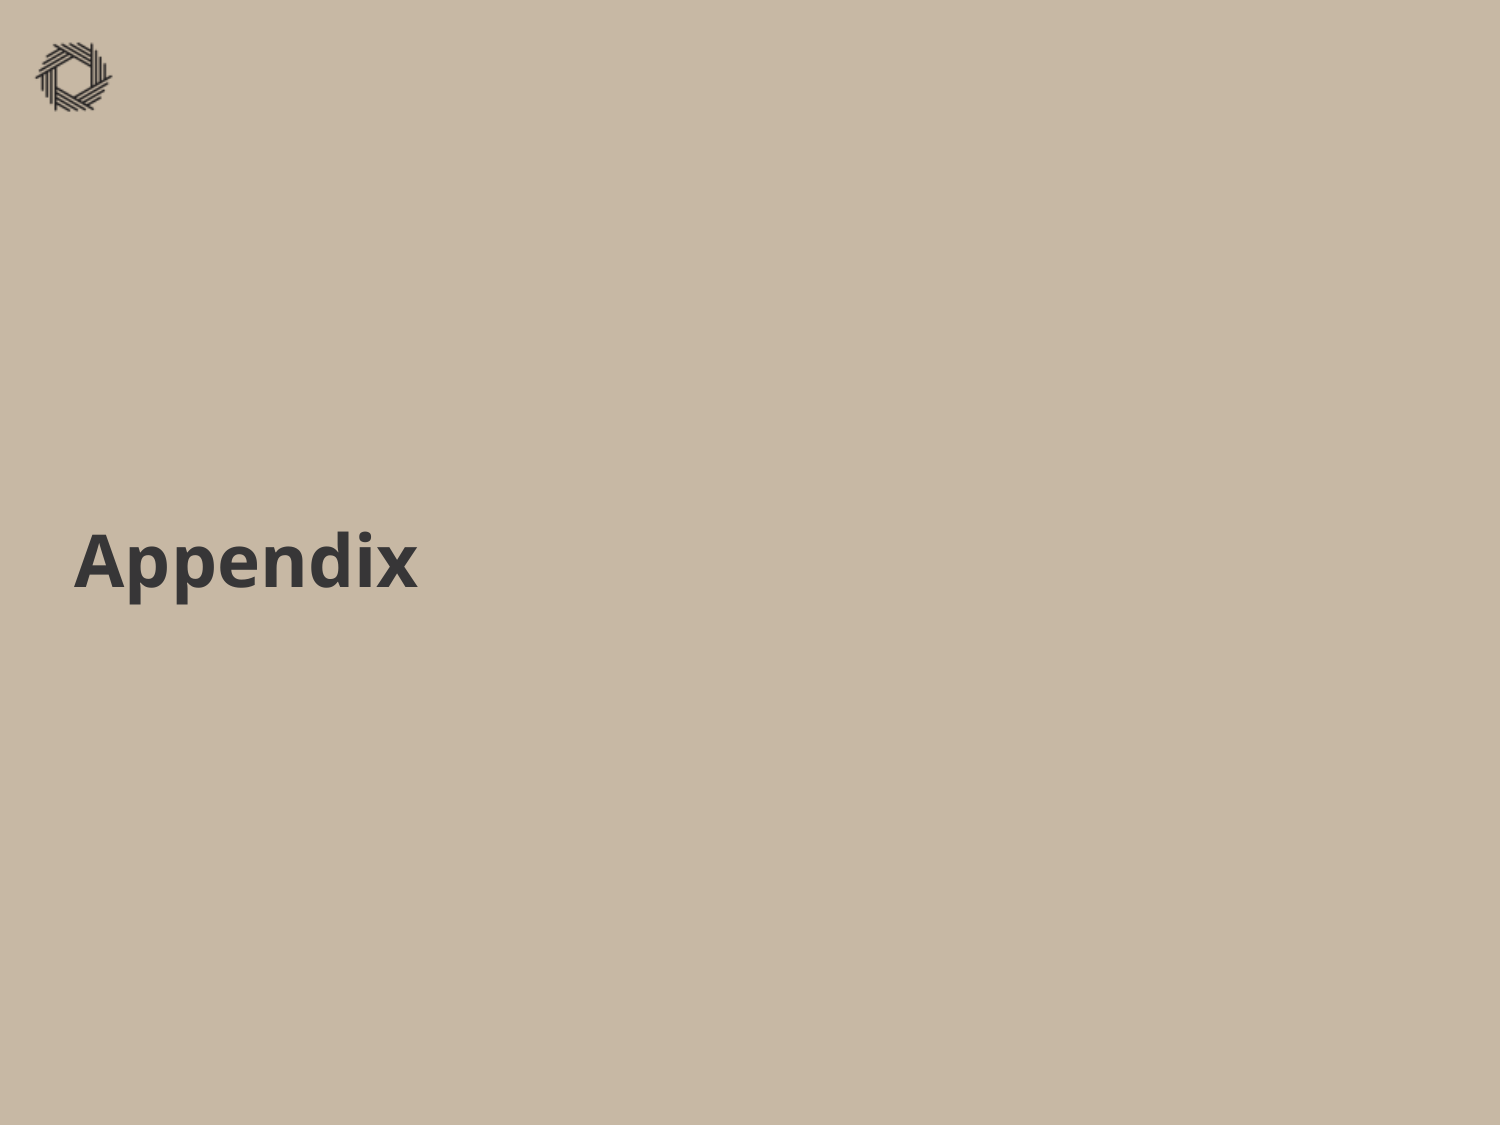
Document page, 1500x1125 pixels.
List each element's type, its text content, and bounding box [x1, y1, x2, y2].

title Appendix [74, 524, 1350, 607]
